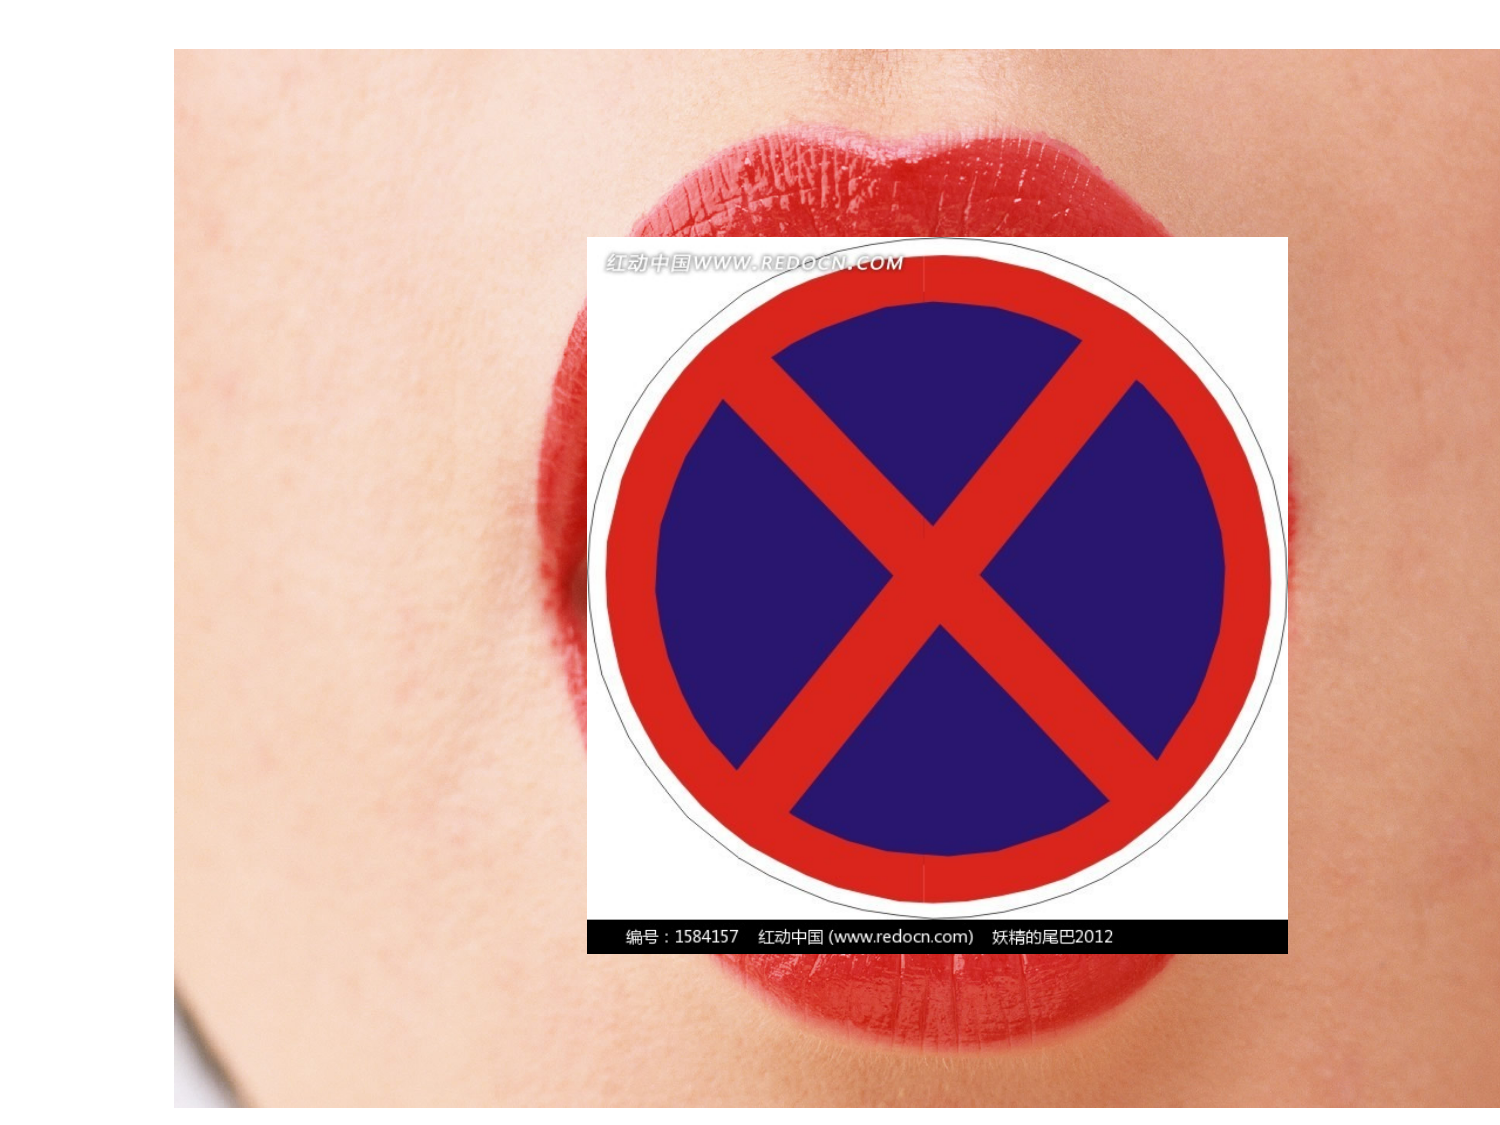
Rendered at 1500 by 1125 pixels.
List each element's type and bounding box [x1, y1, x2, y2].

picture [174, 49, 1500, 1108]
